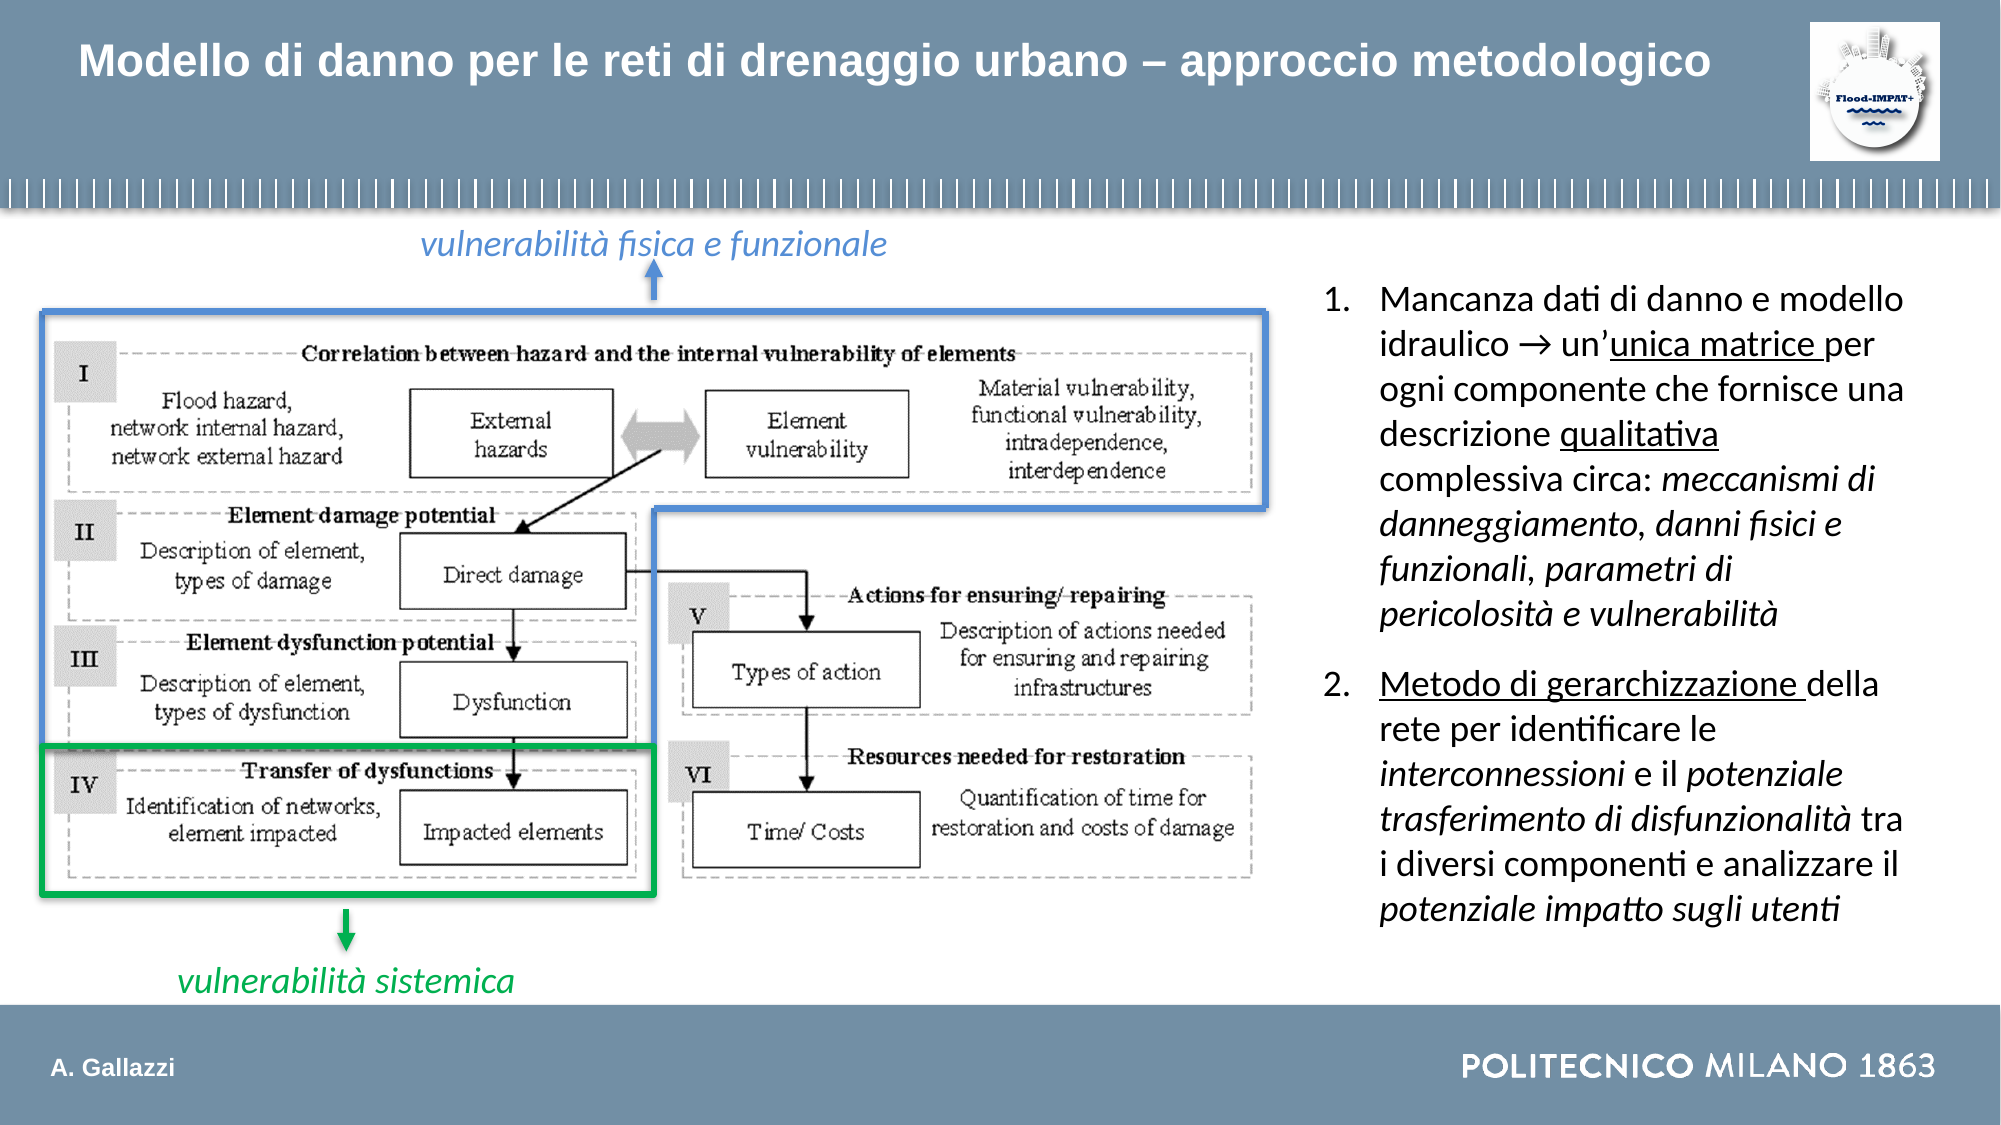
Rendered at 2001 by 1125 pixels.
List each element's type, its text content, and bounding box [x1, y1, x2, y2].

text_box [41, 211, 1266, 1005]
title Modello di danno per le reti di drenaggio urbano – approccio metodologico [63, 22, 1940, 161]
picture [1455, 1041, 1942, 1089]
text_box Mancanza dati di danno e modello idraulico → un’unica matrice per ogni componente che fornisce una descrizione qualitativa complessiva circa: meccanismi di danneggiamento, danni fisici e funzionali, parametri di pericolosità e vulnerabilità Metodo di gerarchizzazione della rete per identificare le interconnessioni e il potenziale trasferimento di disfunzionalità tra i diversi componenti e analizzare il potenziale impatto sugli utenti [1308, 266, 1921, 937]
